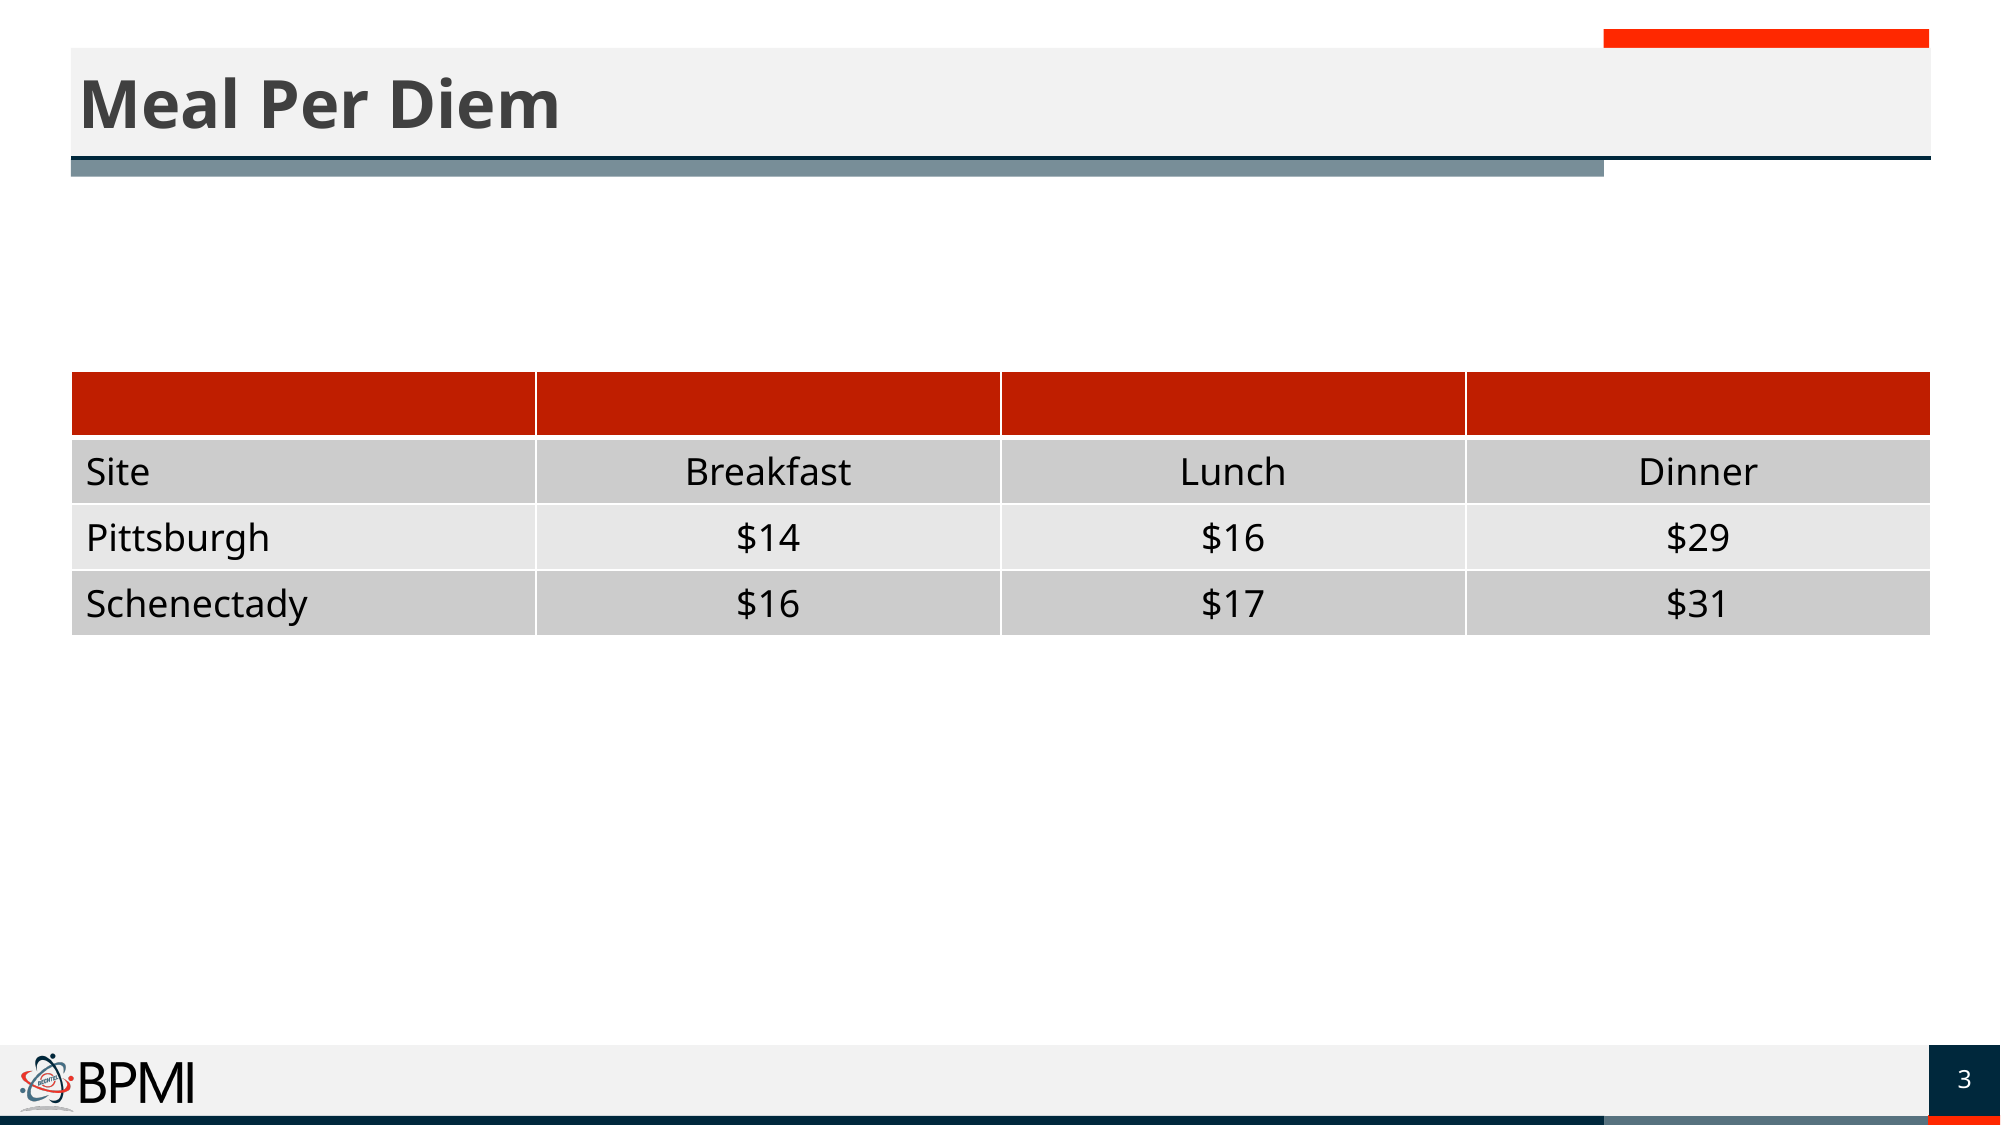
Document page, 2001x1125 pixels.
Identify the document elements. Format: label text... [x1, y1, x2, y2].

table_cell Schenectady [72, 571, 535, 635]
table_cell Breakfast [537, 440, 1000, 503]
table_cell $31 [1467, 571, 1930, 635]
table_cell Lunch [1002, 440, 1465, 503]
slide_number 3 [1929, 1045, 2000, 1116]
picture [13, 1051, 200, 1113]
table_header [1002, 372, 1465, 435]
table_cell $16 [1002, 505, 1465, 569]
table_cell $14 [537, 505, 1000, 569]
table_cell $29 [1467, 505, 1930, 569]
table_cell Pittsburgh [72, 505, 535, 569]
table_cell Dinner [1467, 440, 1930, 503]
table_cell Site [72, 440, 535, 503]
title Meal Per Diem [70, 47, 1931, 156]
table_header [1467, 372, 1930, 435]
table_cell $17 [1002, 571, 1465, 635]
table_header [72, 372, 535, 435]
table_cell $16 [537, 571, 1000, 635]
table_header [537, 372, 1000, 435]
